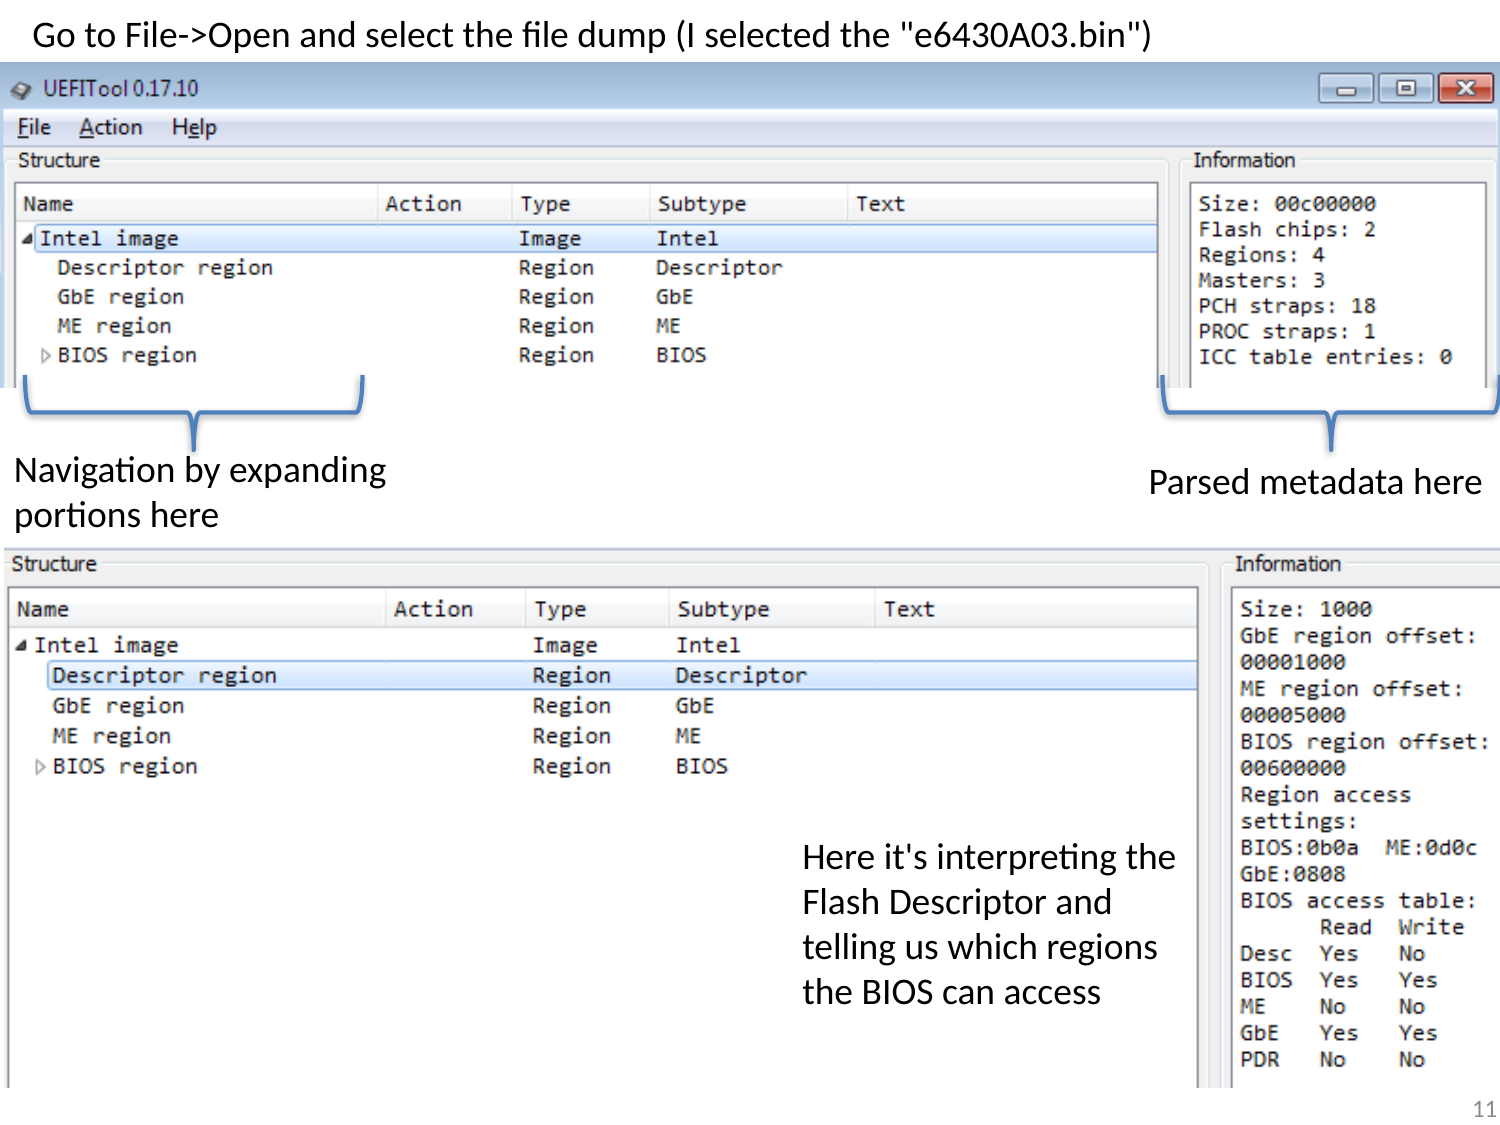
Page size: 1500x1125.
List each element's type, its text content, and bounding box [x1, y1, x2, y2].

text_box Parsed metadata here [1133, 449, 1499, 510]
slide_number 11 [1162, 1095, 1500, 1125]
text_box [23, 396, 364, 453]
picture [4, 547, 1500, 1088]
text_box Navigation by expanding portions here [0, 437, 413, 543]
text_box [1161, 395, 1500, 453]
picture [0, 62, 1500, 388]
text_box Go to File->Open and select the file dump (I selected the "e6430A03.bin") [17, 2, 1169, 60]
